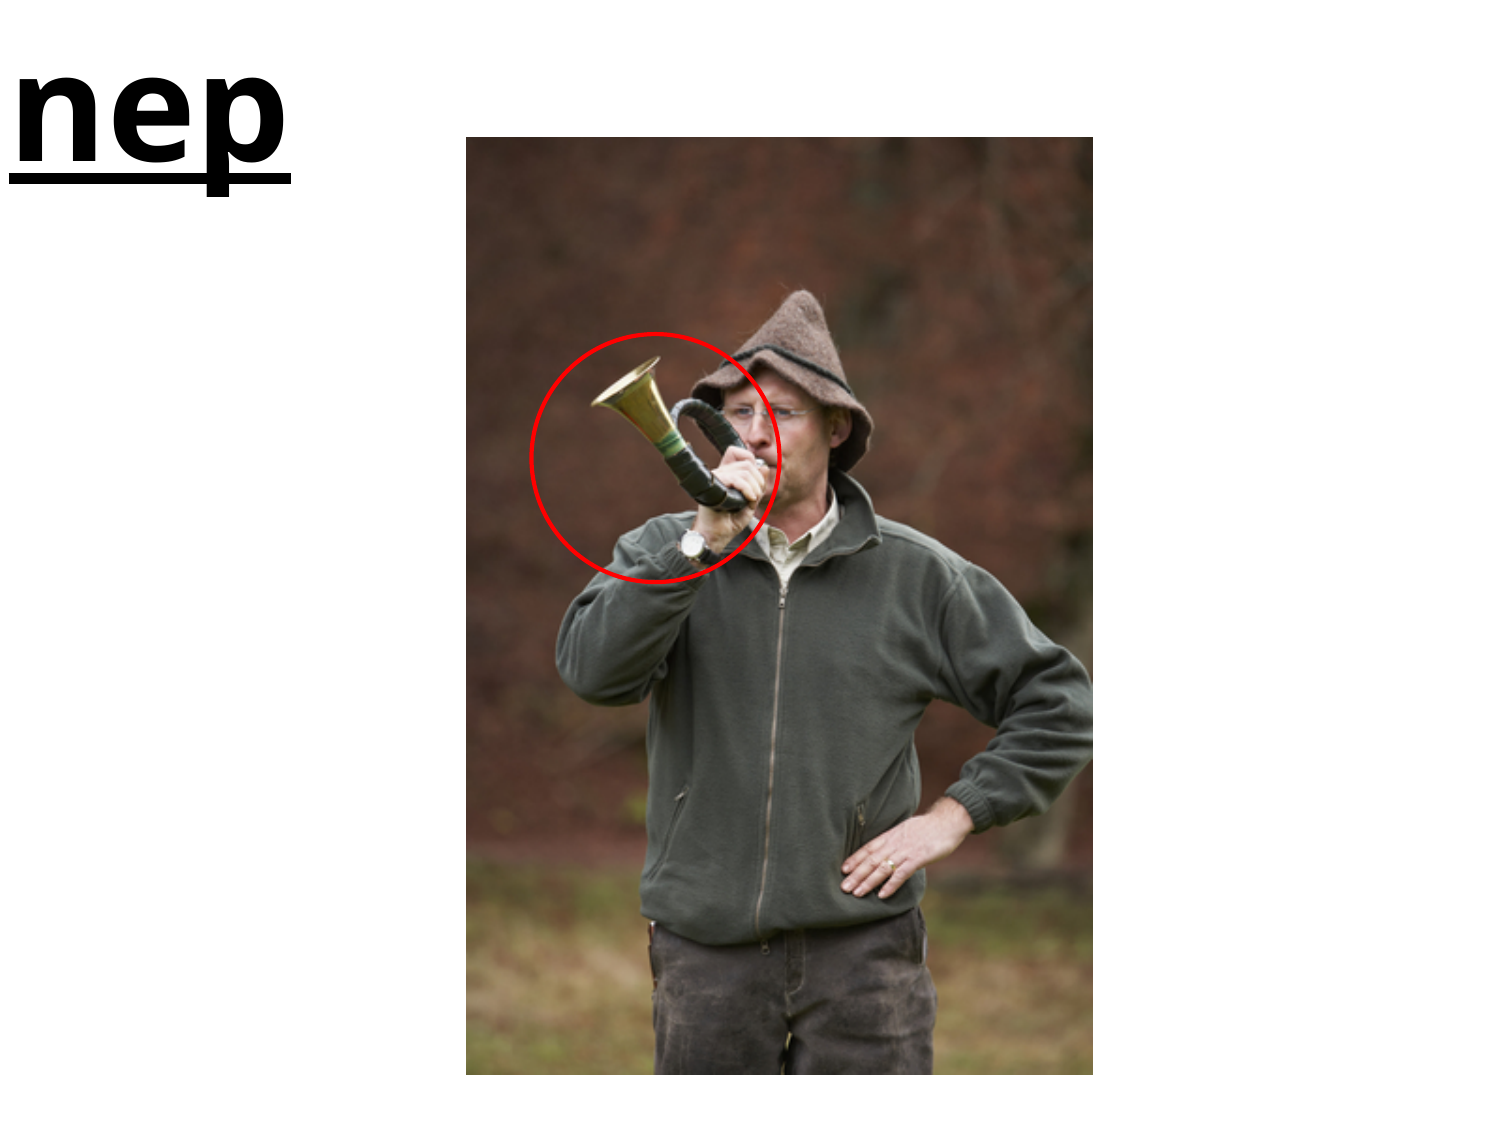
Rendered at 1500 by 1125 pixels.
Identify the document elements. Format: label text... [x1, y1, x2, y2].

picture [466, 136, 1093, 1075]
text_box nep [0, 4, 1500, 199]
